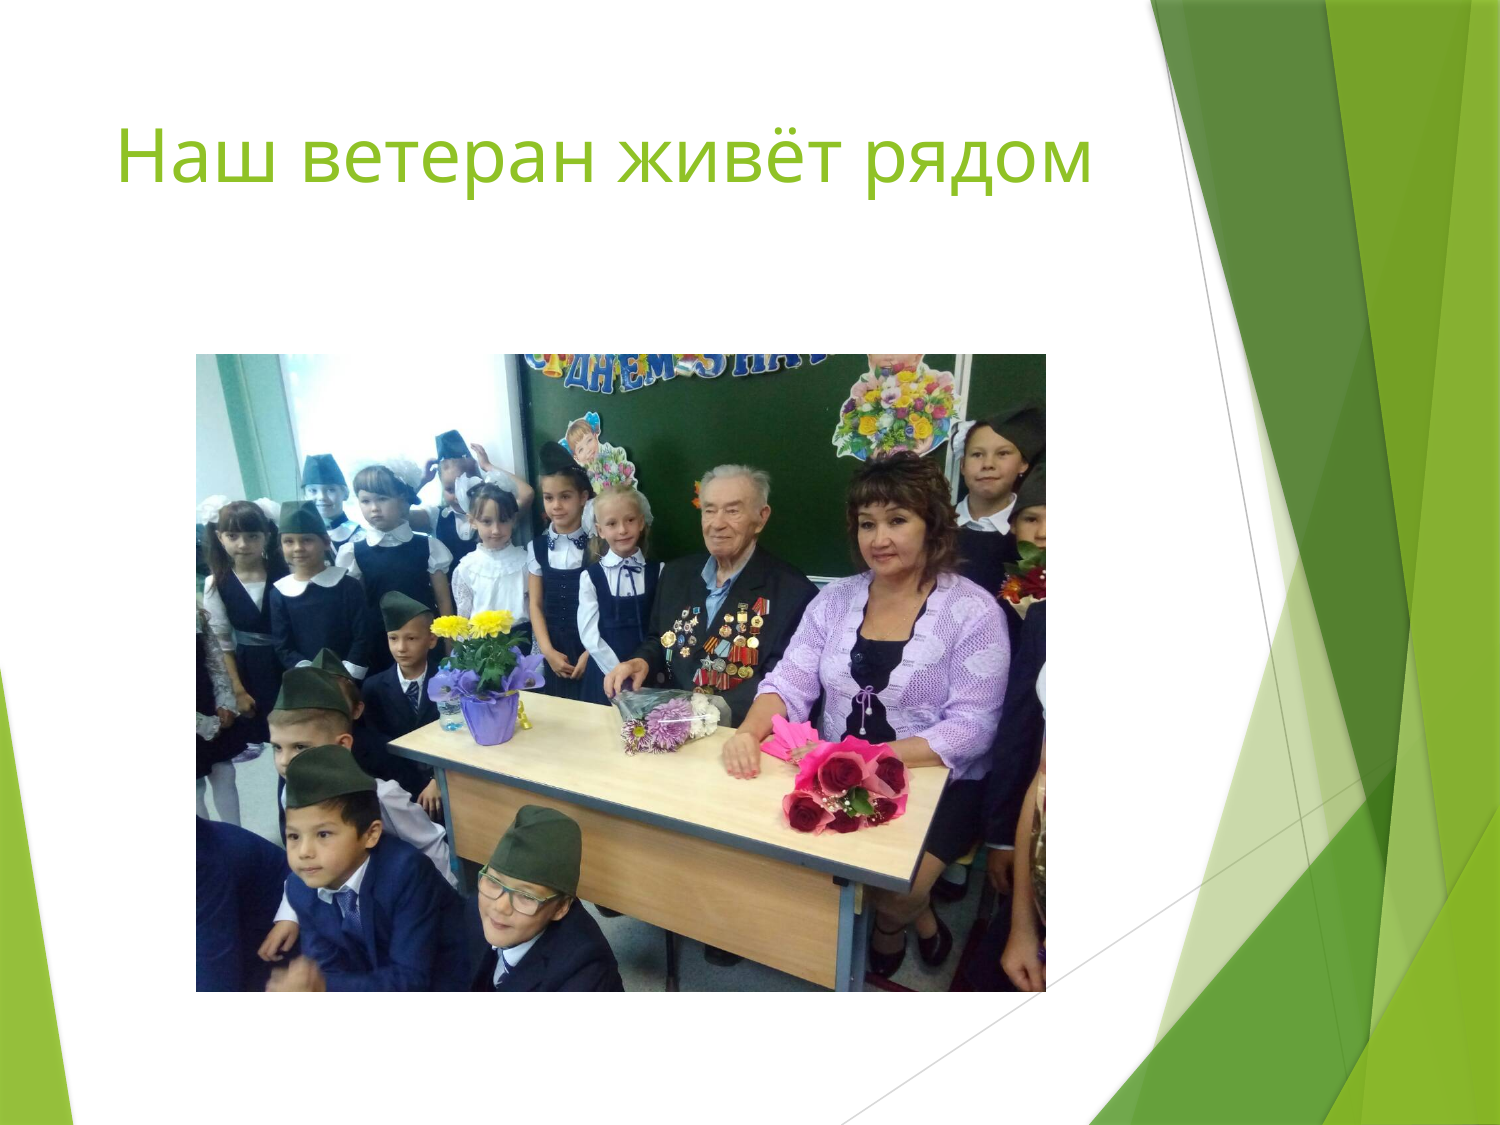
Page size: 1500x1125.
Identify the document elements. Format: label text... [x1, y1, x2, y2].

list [195, 353, 1046, 992]
title Наш ветеран живёт рядом [99, 99, 1142, 317]
